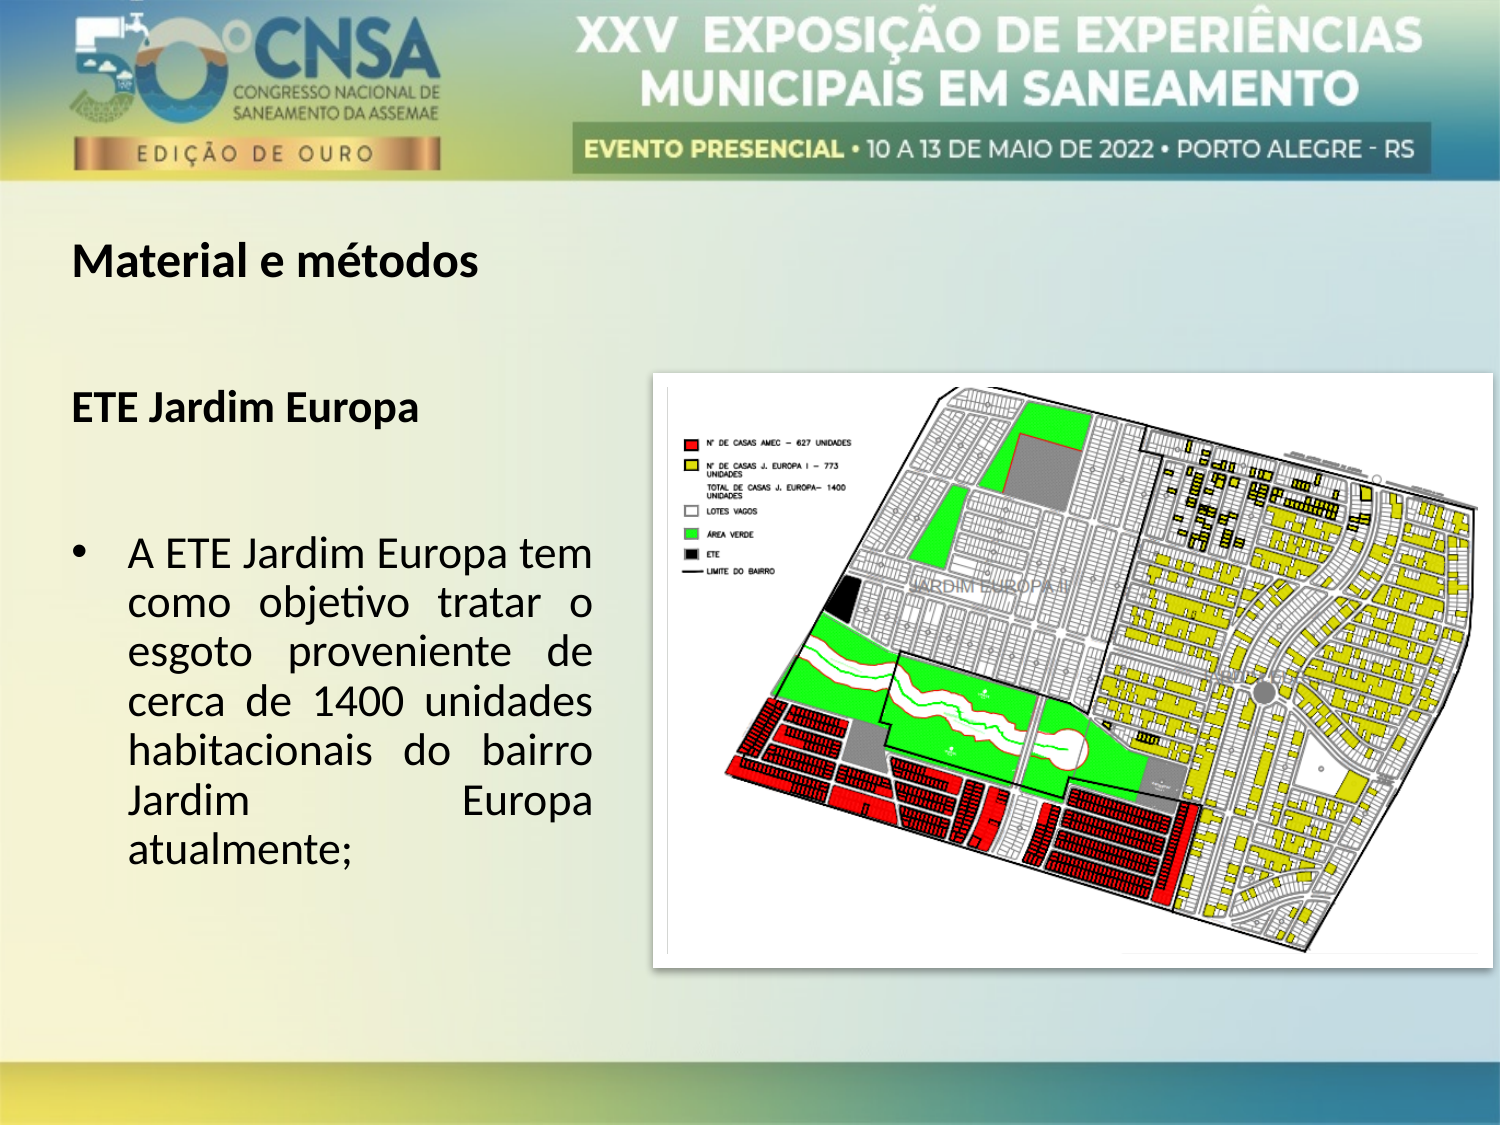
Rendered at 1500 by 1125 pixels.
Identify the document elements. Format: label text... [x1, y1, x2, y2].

picture [667, 387, 1479, 954]
subtitle Material e métodos ETE Jardim Europa A ETE Jardim Europa tem como objetivo tratar o esgoto proveniente de cerca de 1400 unidades habitacionais do bairro Jardim Europa atualmente; [56, 226, 609, 1006]
